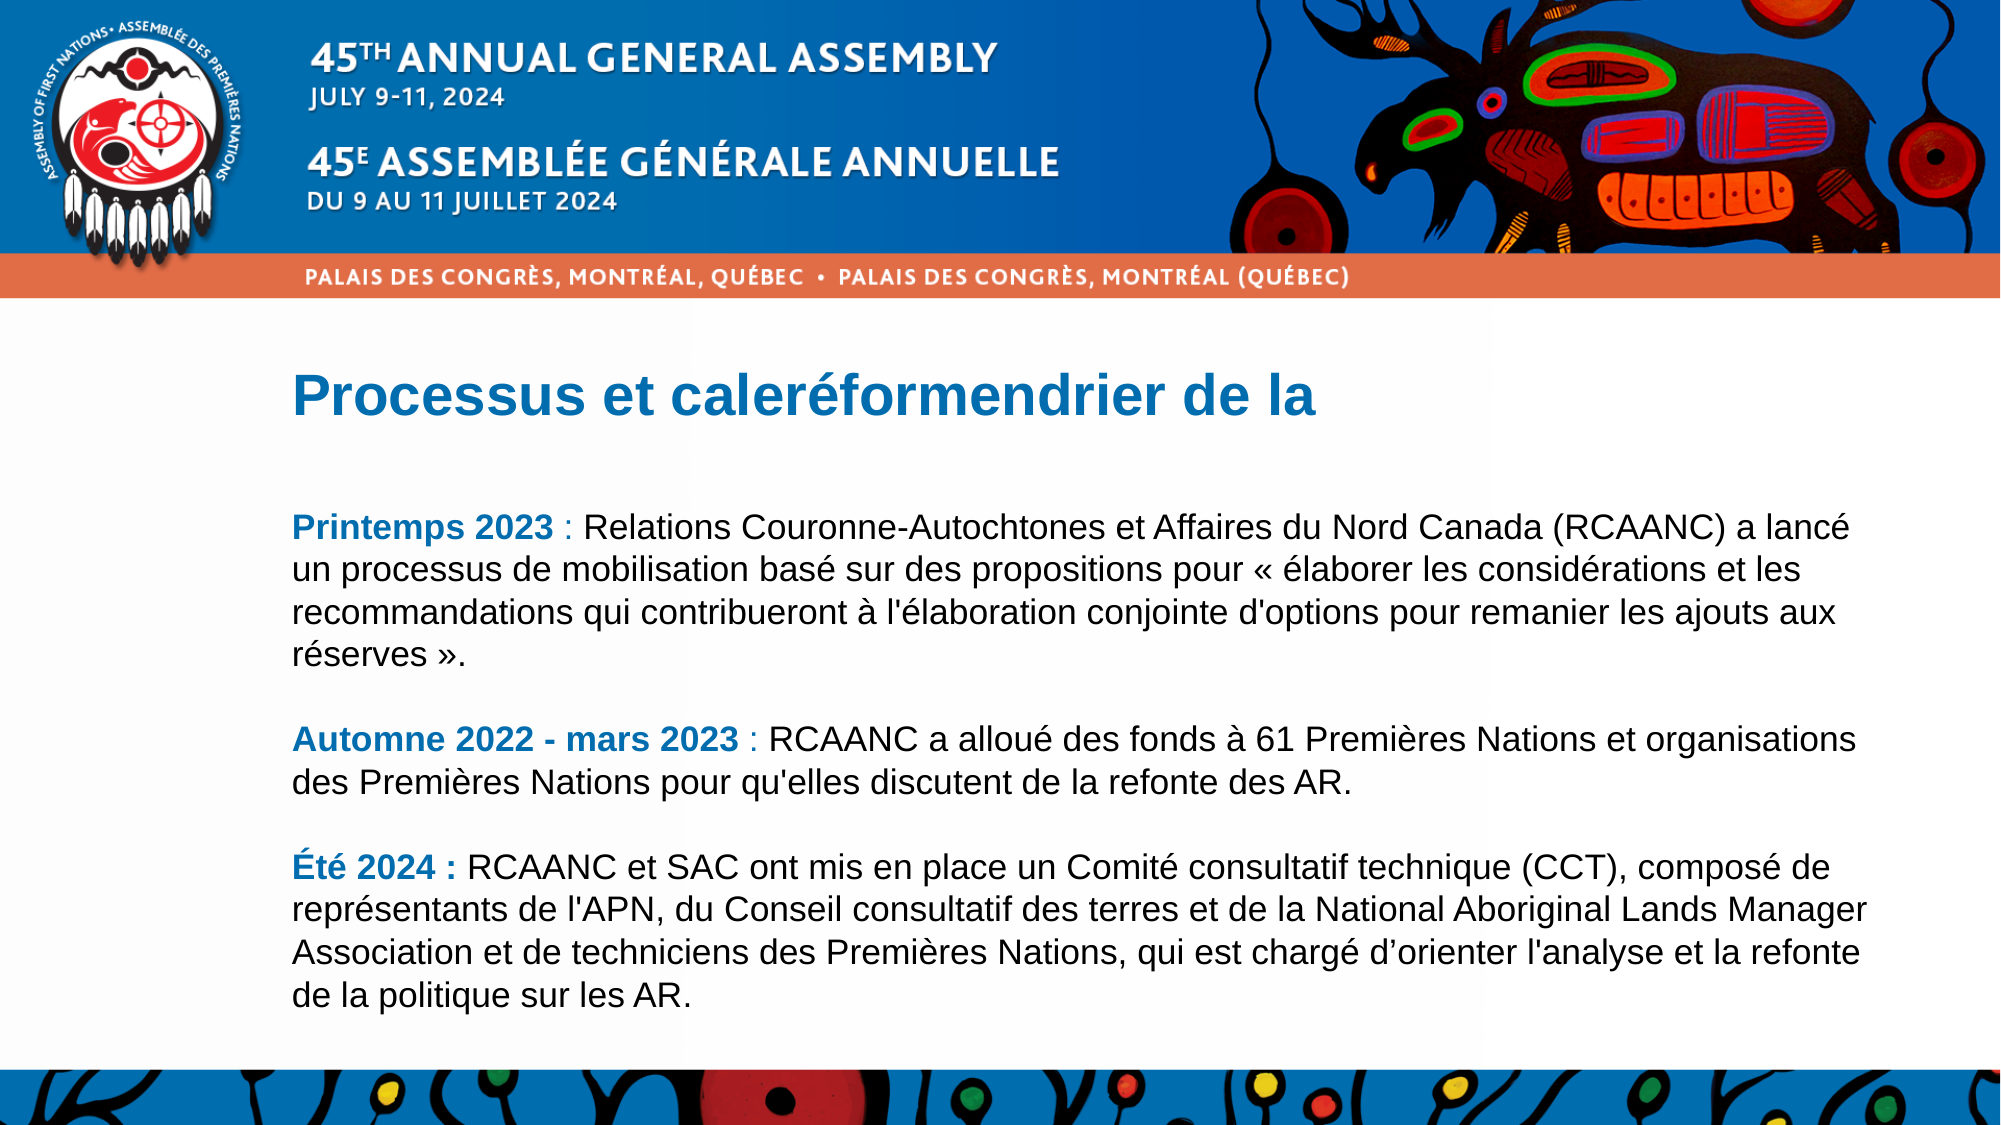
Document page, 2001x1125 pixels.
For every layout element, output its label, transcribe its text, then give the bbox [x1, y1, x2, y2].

title Processus et caleréformendrier de la [277, 168, 1575, 443]
picture [0, 0, 2001, 1125]
text_box Printemps 2023 : Relations Couronne-Autochtones et Affaires du Nord Canada (RCAANC) a lancé un processus de mobilisation basé sur des propositions pour « élaborer les considérations et les recommandations qui contribueront à l'élaboration conjointe d'options pour remanier les ajouts aux réserves ». Automne 2022 - mars 2023 : RCAANC a alloué des fonds à 61 Premières Nations et organisations des Premières Nations pour qu'elles discutent de la refonte des AR. Été 2024 : RCAANC et SAC ont mis en place un Comité consultatif technique (CCT), composé de représentants de l'APN, du Conseil consultatif des terres et de la National Aboriginal Lands Manager Association et de techniciens des Premières Nations, qui est chargé d’orienter l'analyse et la refonte de la politique sur les AR. [277, 443, 1904, 1075]
